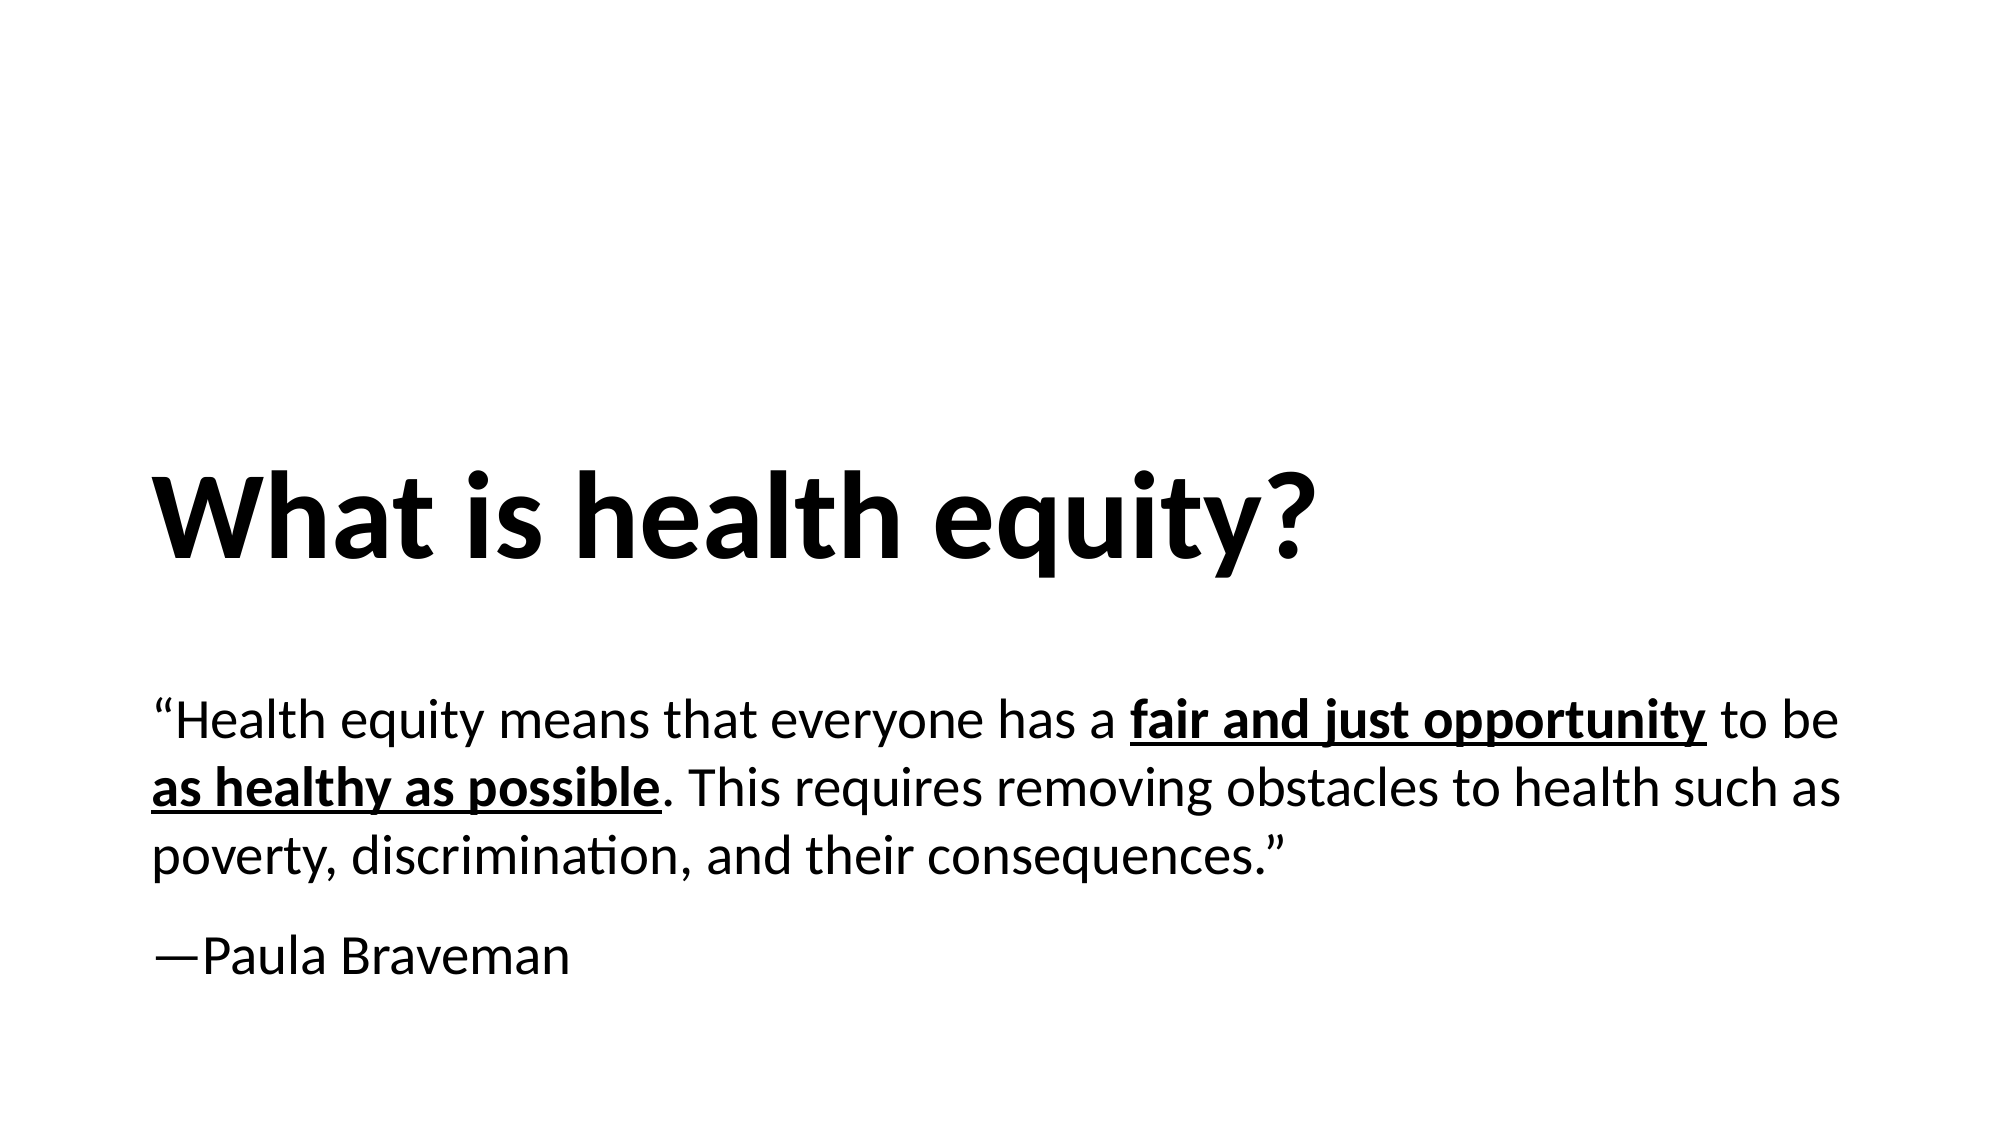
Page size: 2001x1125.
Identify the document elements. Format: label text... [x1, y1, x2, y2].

list “Health equity means that everyone has a fair and just opportunity to be as healthy as possible. This requires removing obstacles to health such as poverty, discrimination, and their consequences.” —Paula Braveman [136, 673, 1862, 999]
title What is health equity? [136, 135, 1862, 594]
